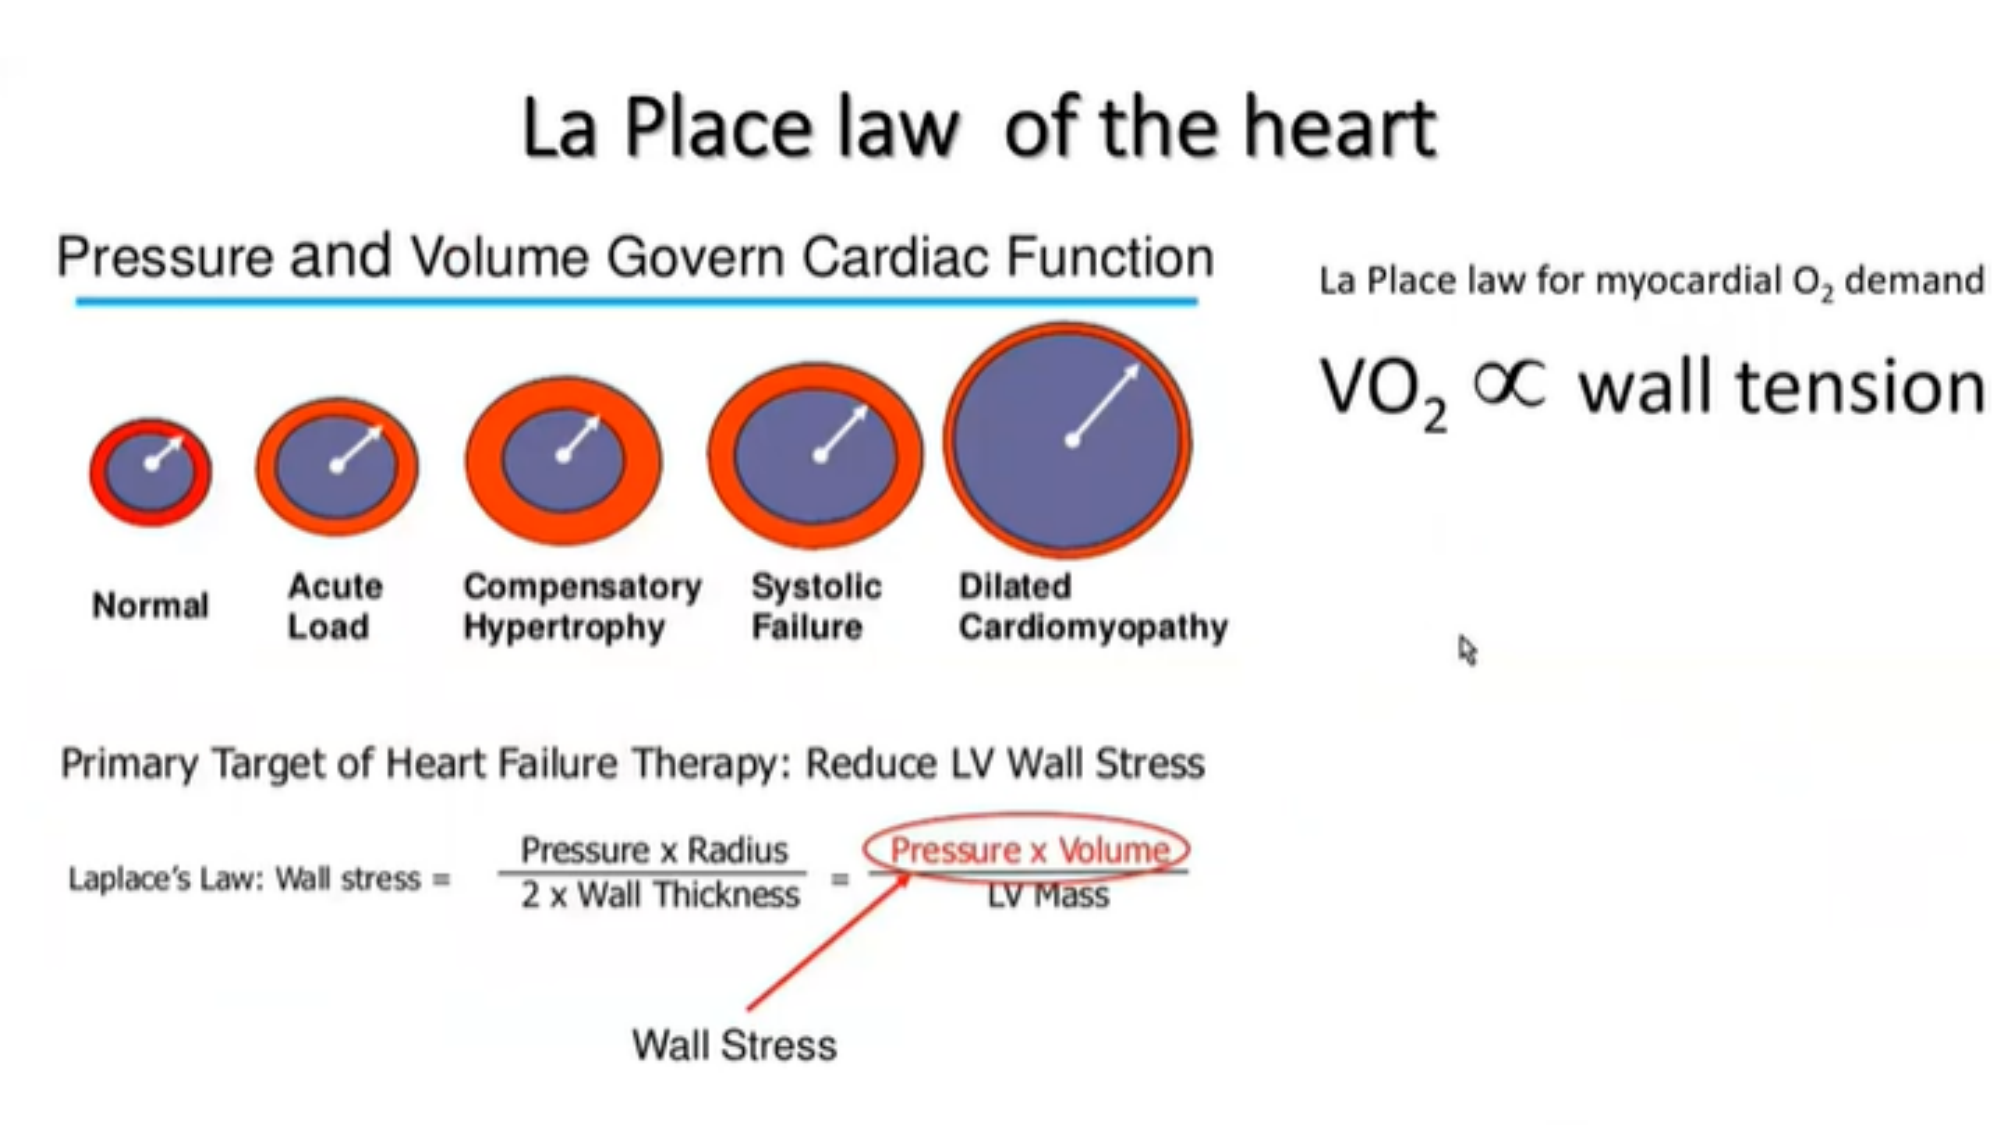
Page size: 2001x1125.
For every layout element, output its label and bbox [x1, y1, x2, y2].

list [0, 0, 2000, 1125]
